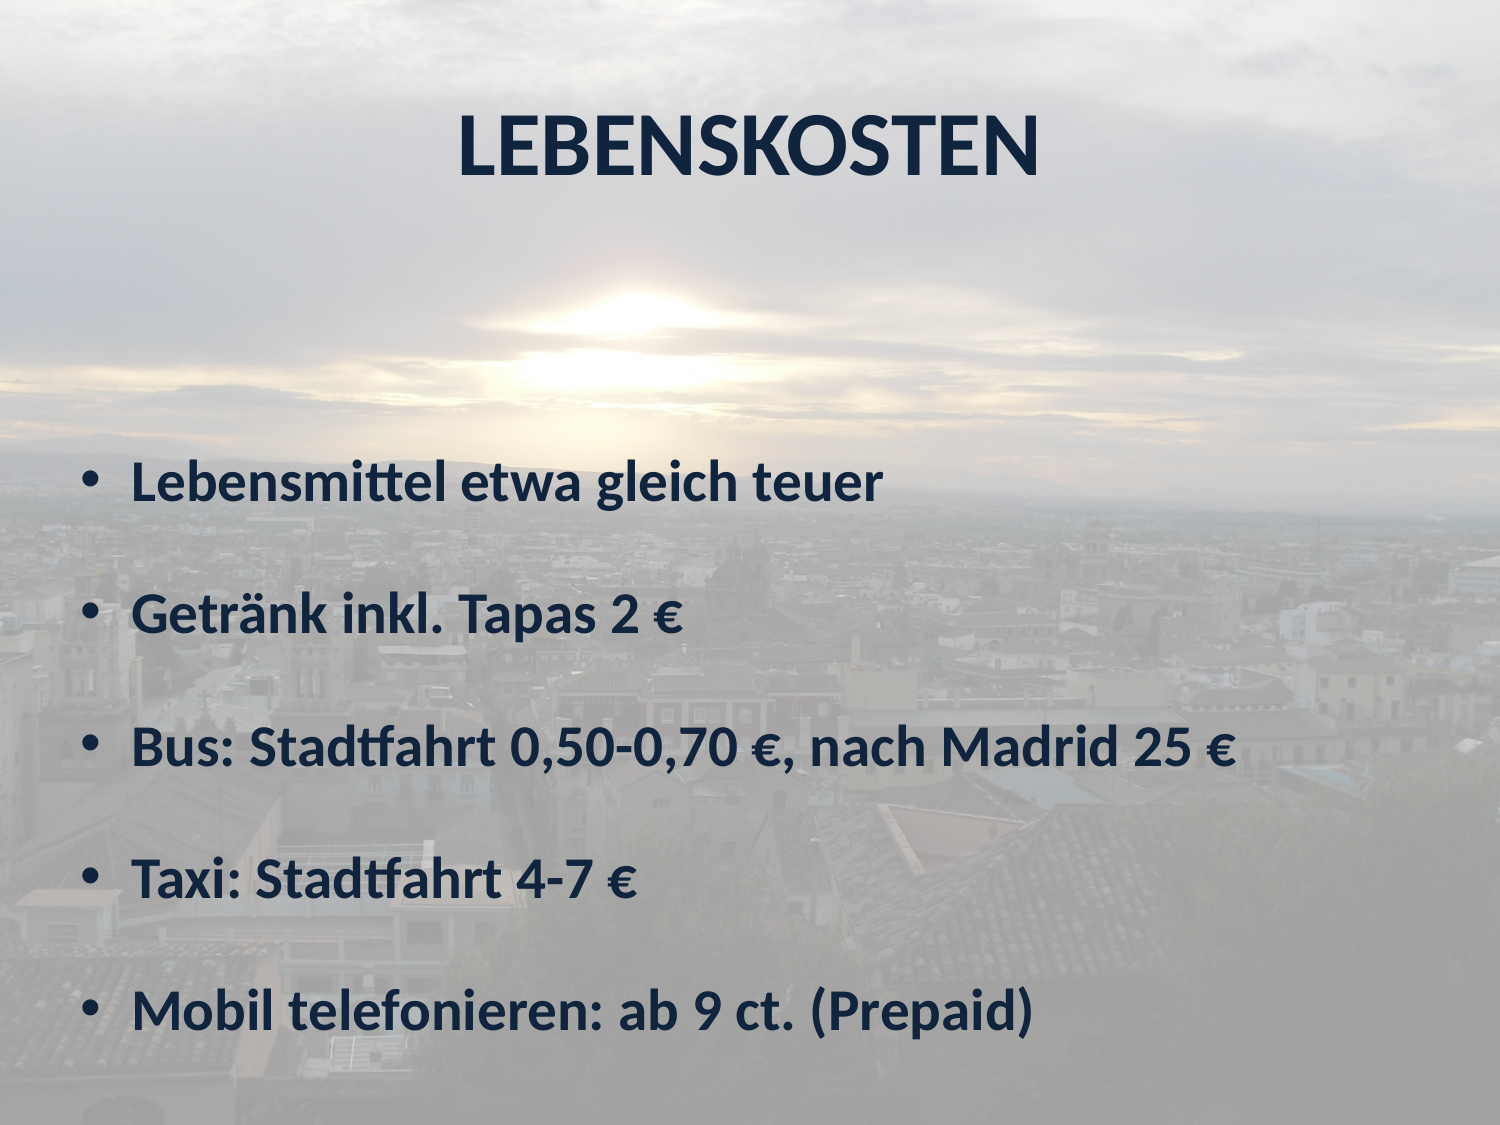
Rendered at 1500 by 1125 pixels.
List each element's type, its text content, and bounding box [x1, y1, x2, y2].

list Lebensmittel etwa gleich teuer Getränk inkl. Tapas 2 € Bus: Stadtfahrt 0,50-0,70 €, nach Madrid 25 € Taxi: Stadtfahrt 4-7 € Mobil telefonieren: ab 9 ct. (Prepaid) [64, 385, 1483, 1059]
title LEBENSKOSTEN [75, 45, 1425, 233]
